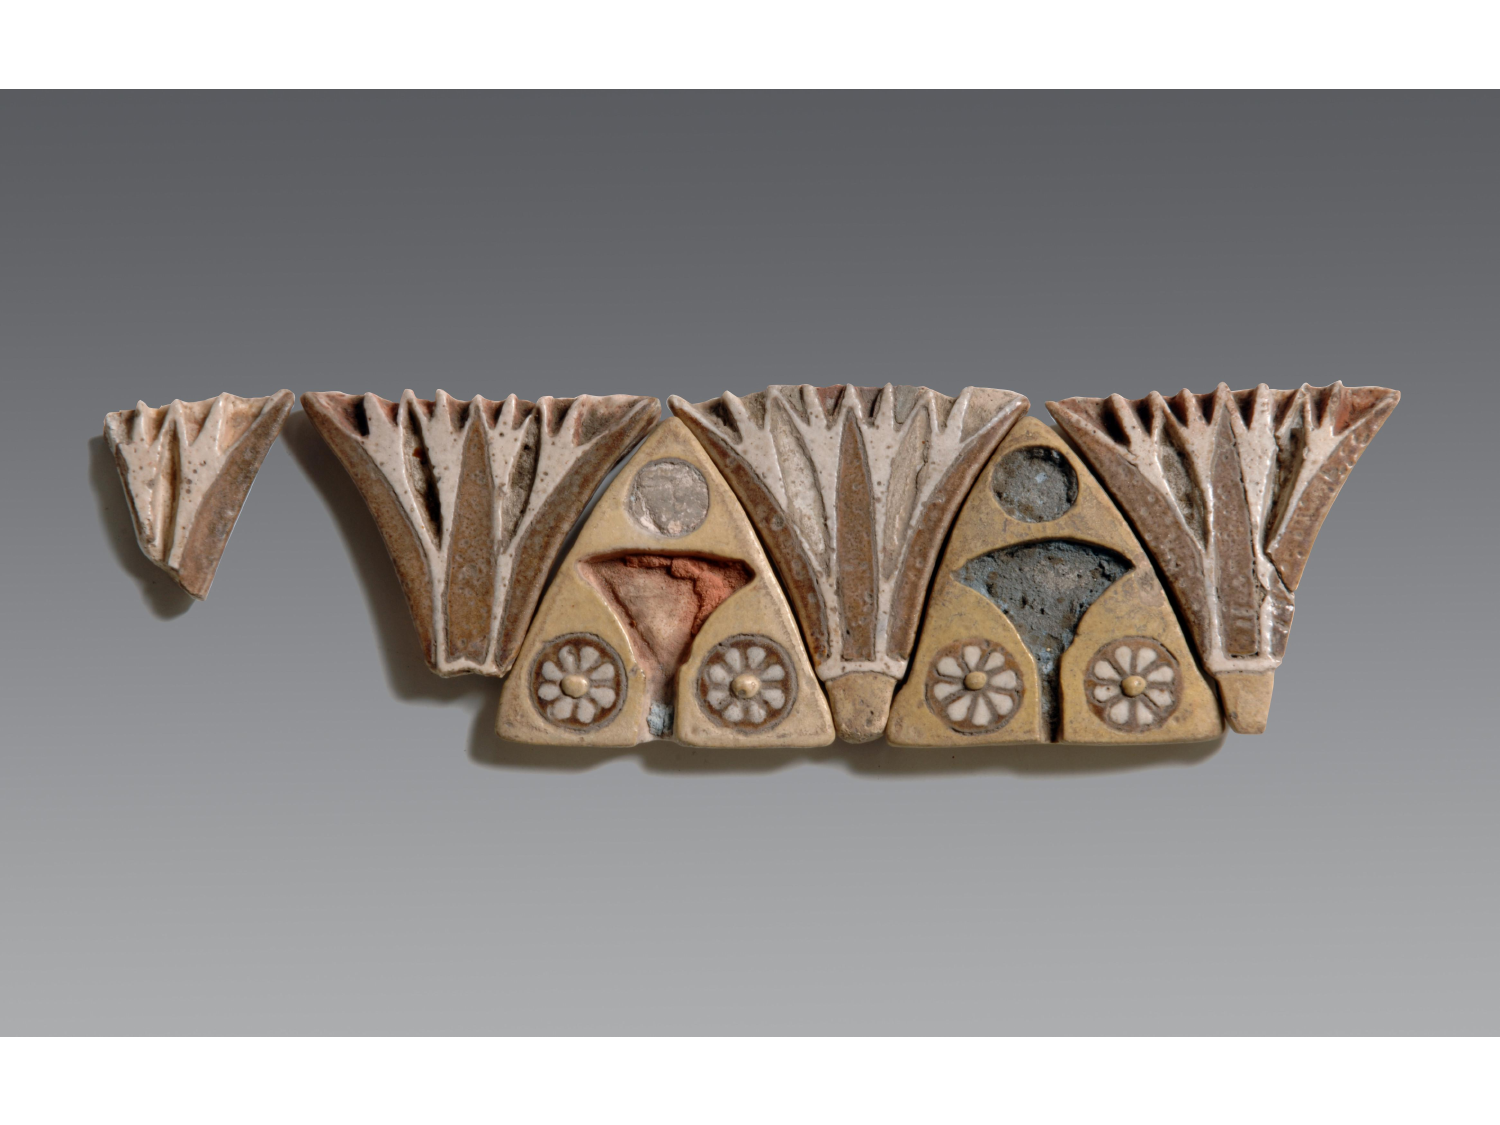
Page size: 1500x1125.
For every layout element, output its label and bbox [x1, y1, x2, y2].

picture [0, 88, 1500, 1037]
